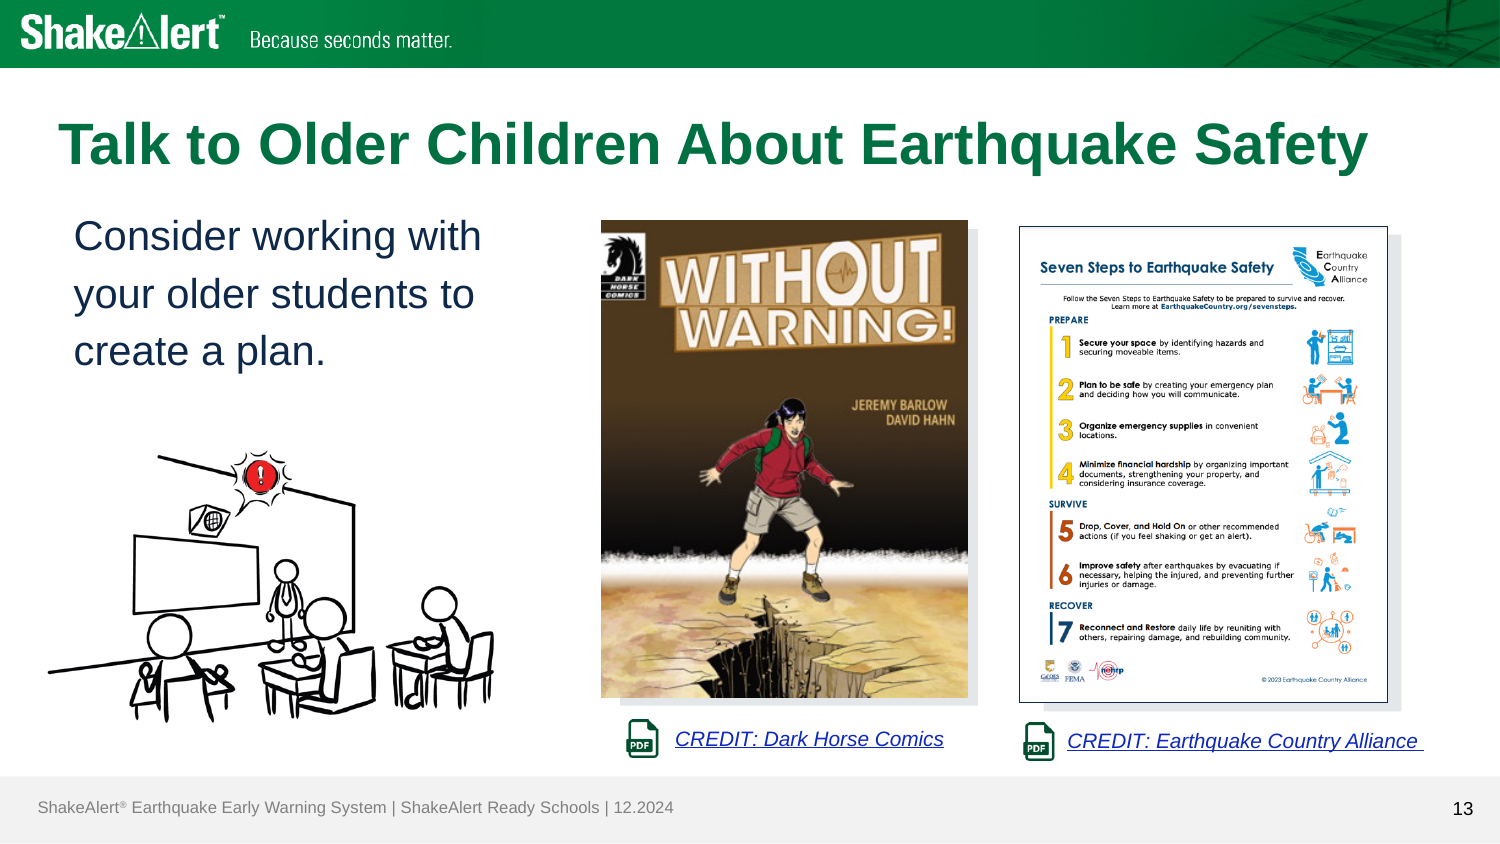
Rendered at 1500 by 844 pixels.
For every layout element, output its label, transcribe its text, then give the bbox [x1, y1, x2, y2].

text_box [601, 219, 1454, 761]
picture [0, 0, 1500, 68]
text_box ShakeAlert® Earthquake Early Warning System | ShakeAlert Ready Schools | 12.2024 [22, 789, 1151, 824]
picture [46, 449, 495, 723]
text_box Consider working with your older students to create a plan. [58, 194, 581, 382]
text_box 13 [1151, 789, 1489, 835]
text_box Talk to Older Children About Earthquake Safety [43, 107, 1419, 178]
